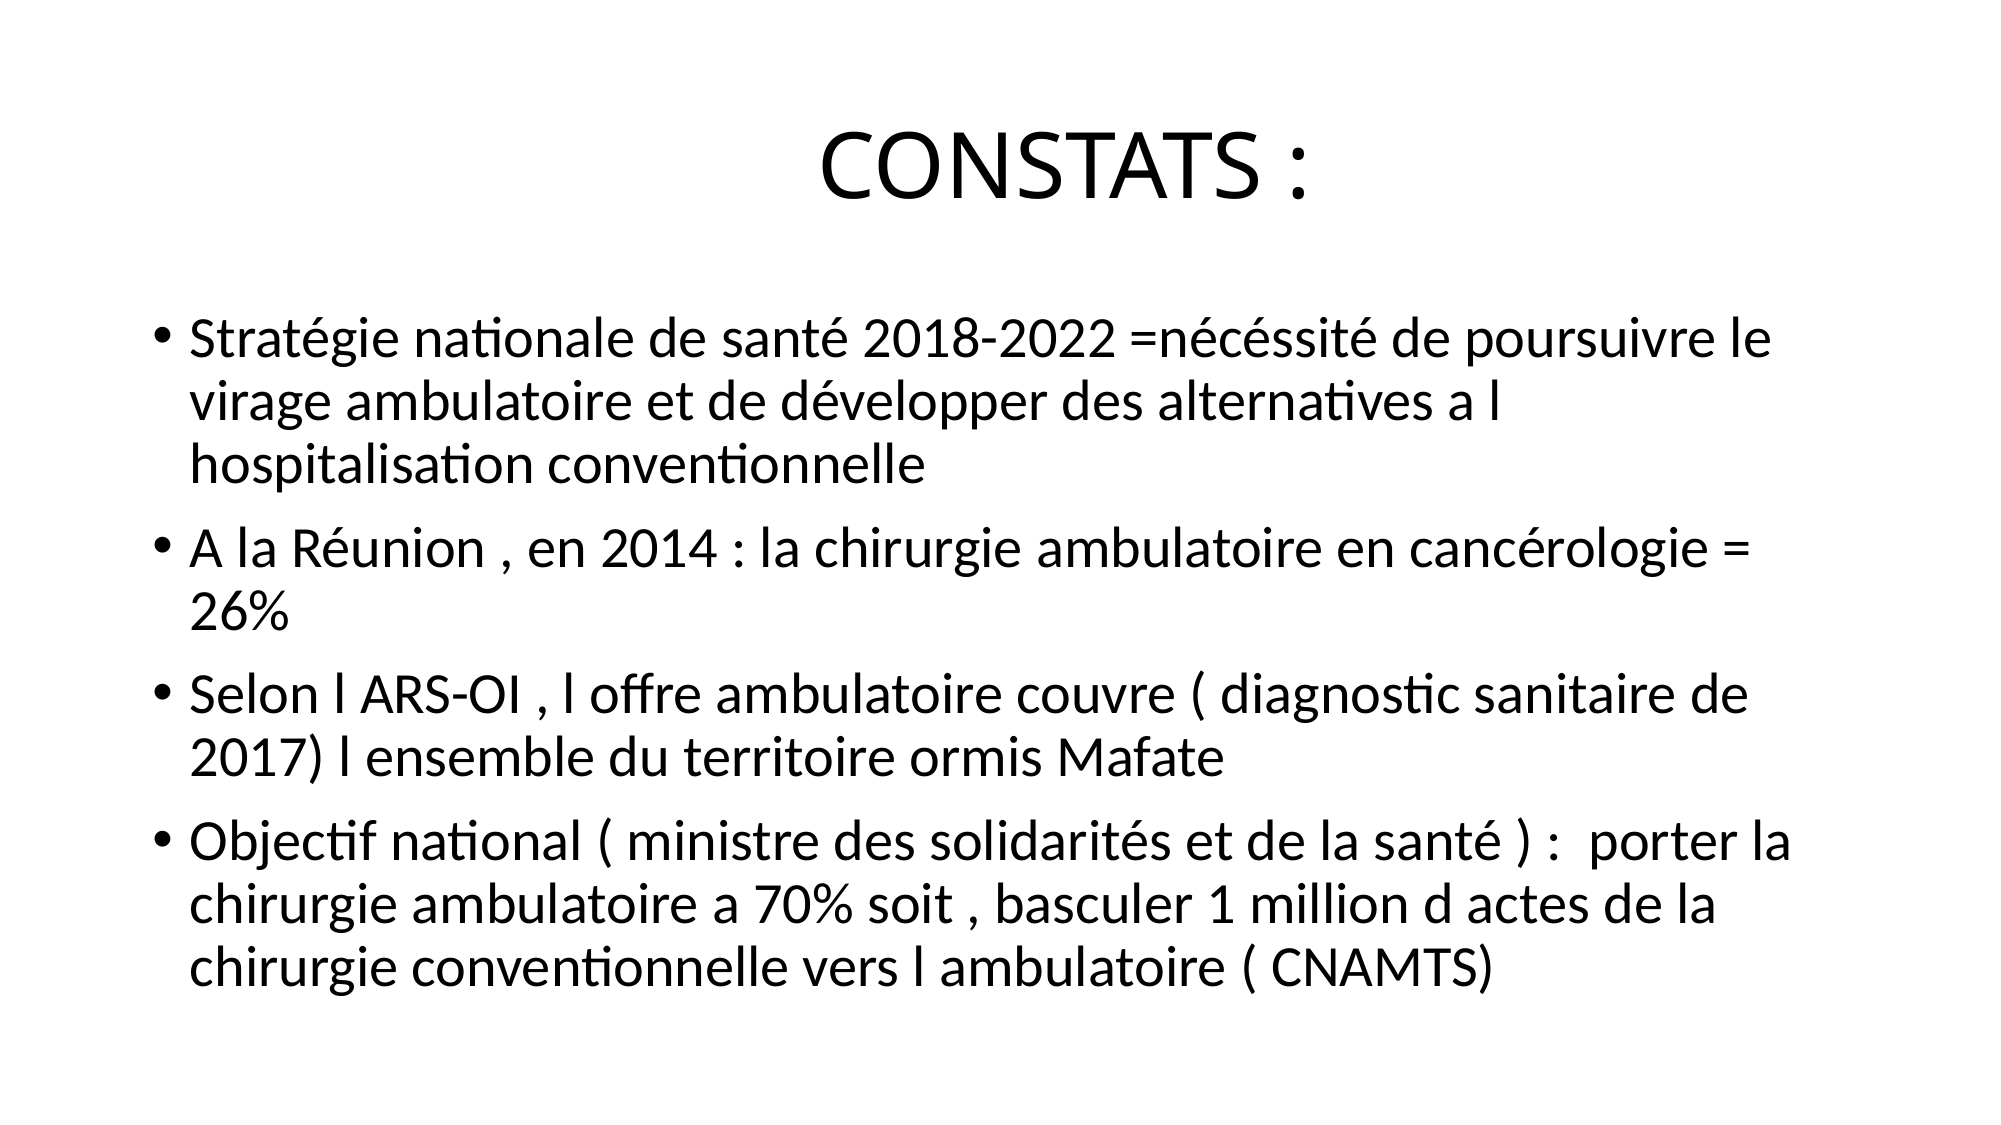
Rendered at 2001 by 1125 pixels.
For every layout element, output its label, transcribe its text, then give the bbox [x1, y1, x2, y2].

title CONSTATS : [137, 59, 1863, 278]
list Stratégie nationale de santé 2018-2022 =nécéssité de poursuivre le virage ambulatoire et de développer des alternatives a l hospitalisation conventionnelle A la Réunion , en 2014 : la chirurgie ambulatoire en cancérologie = 26% Selon l ARS-OI , l offre ambulatoire couvre ( diagnostic sanitaire de 2017) l ensemble du territoire ormis Mafate Objectif national ( ministre des solidarités et de la santé ) : porter la chirurgie ambulatoire a 70% soit , basculer 1 million d actes de la chirurgie conventionnelle vers l ambulatoire ( CNAMTS) [137, 299, 1863, 1014]
